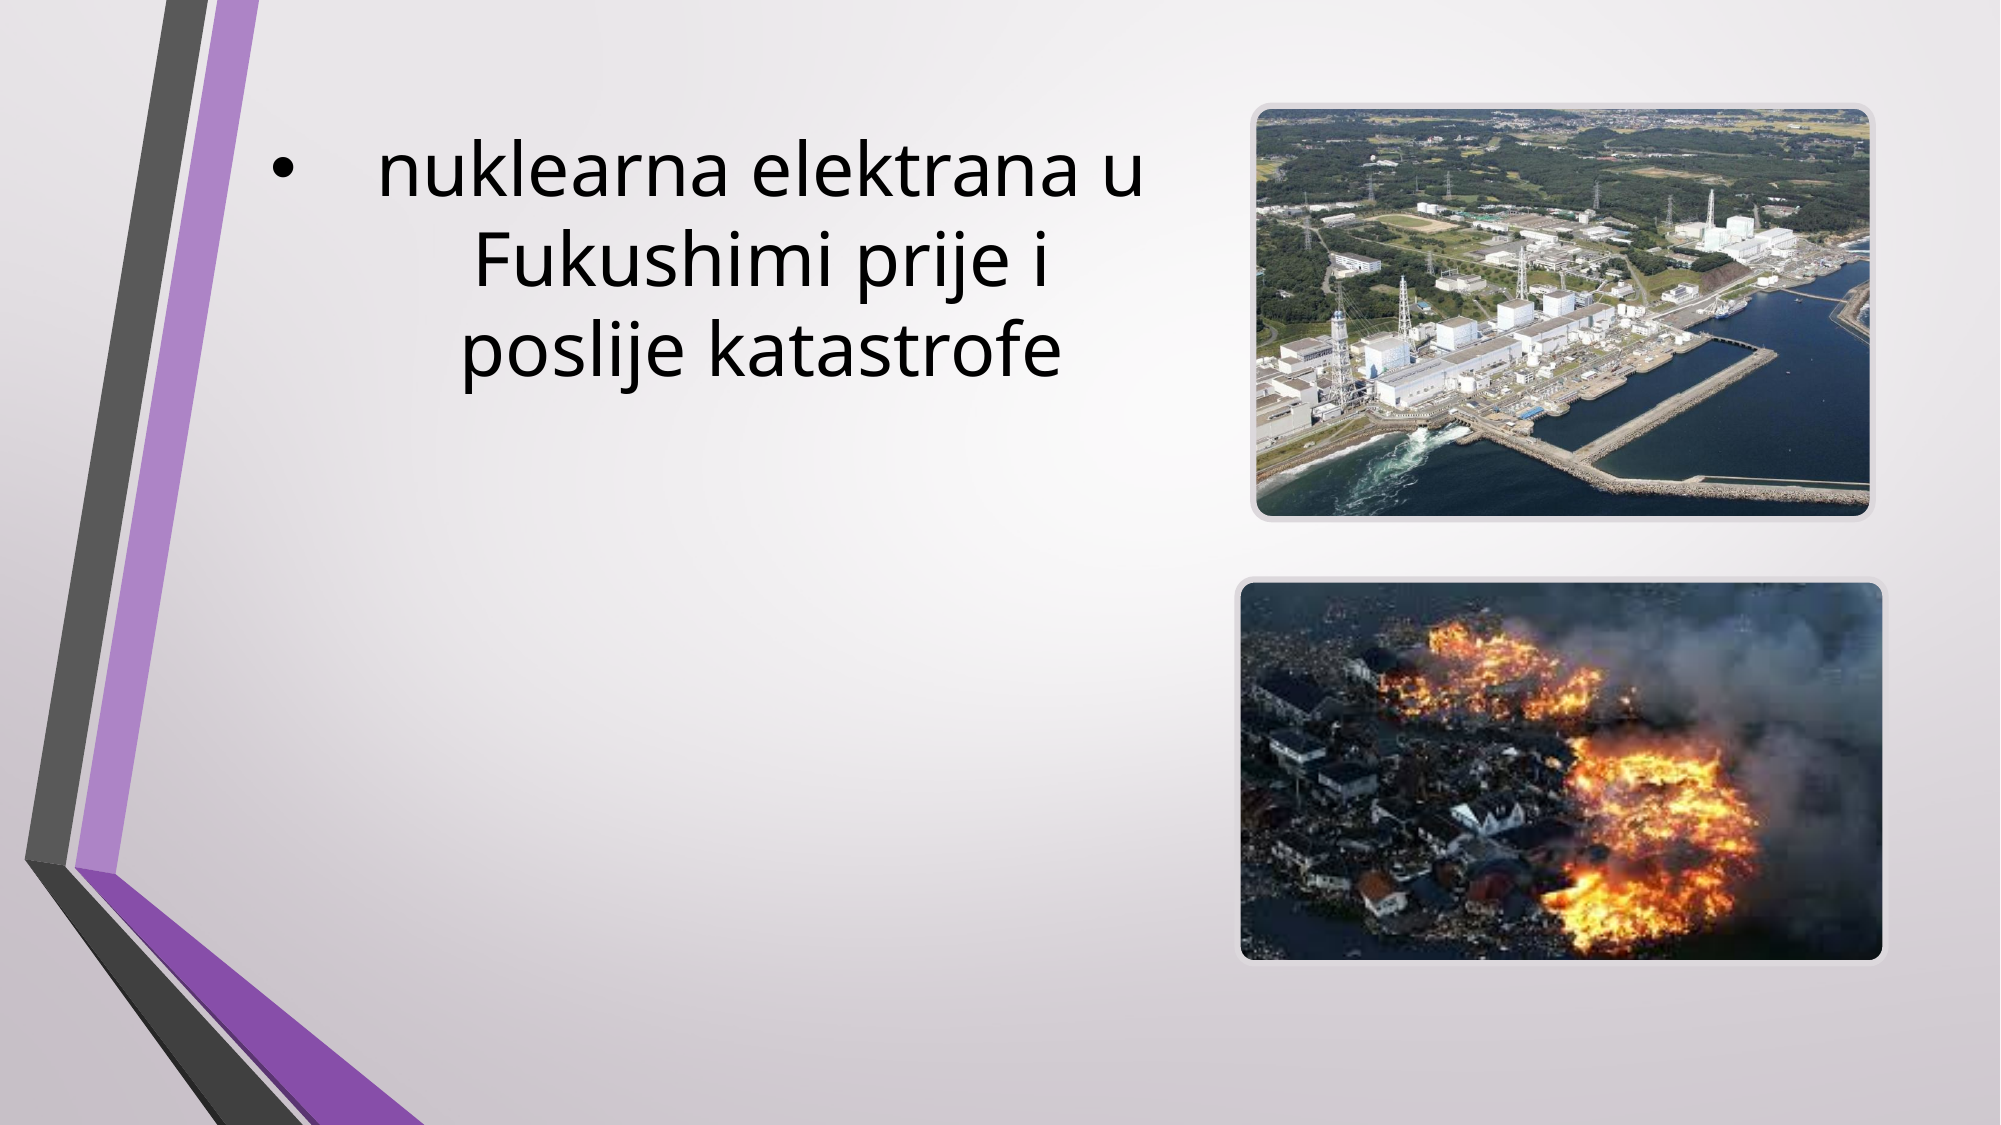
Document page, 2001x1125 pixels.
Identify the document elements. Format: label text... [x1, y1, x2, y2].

picture [1253, 105, 1873, 520]
picture [1237, 579, 1886, 964]
title nuklearna elektrana u Fukushimi prije i poslije katastrofe [243, 112, 1187, 400]
